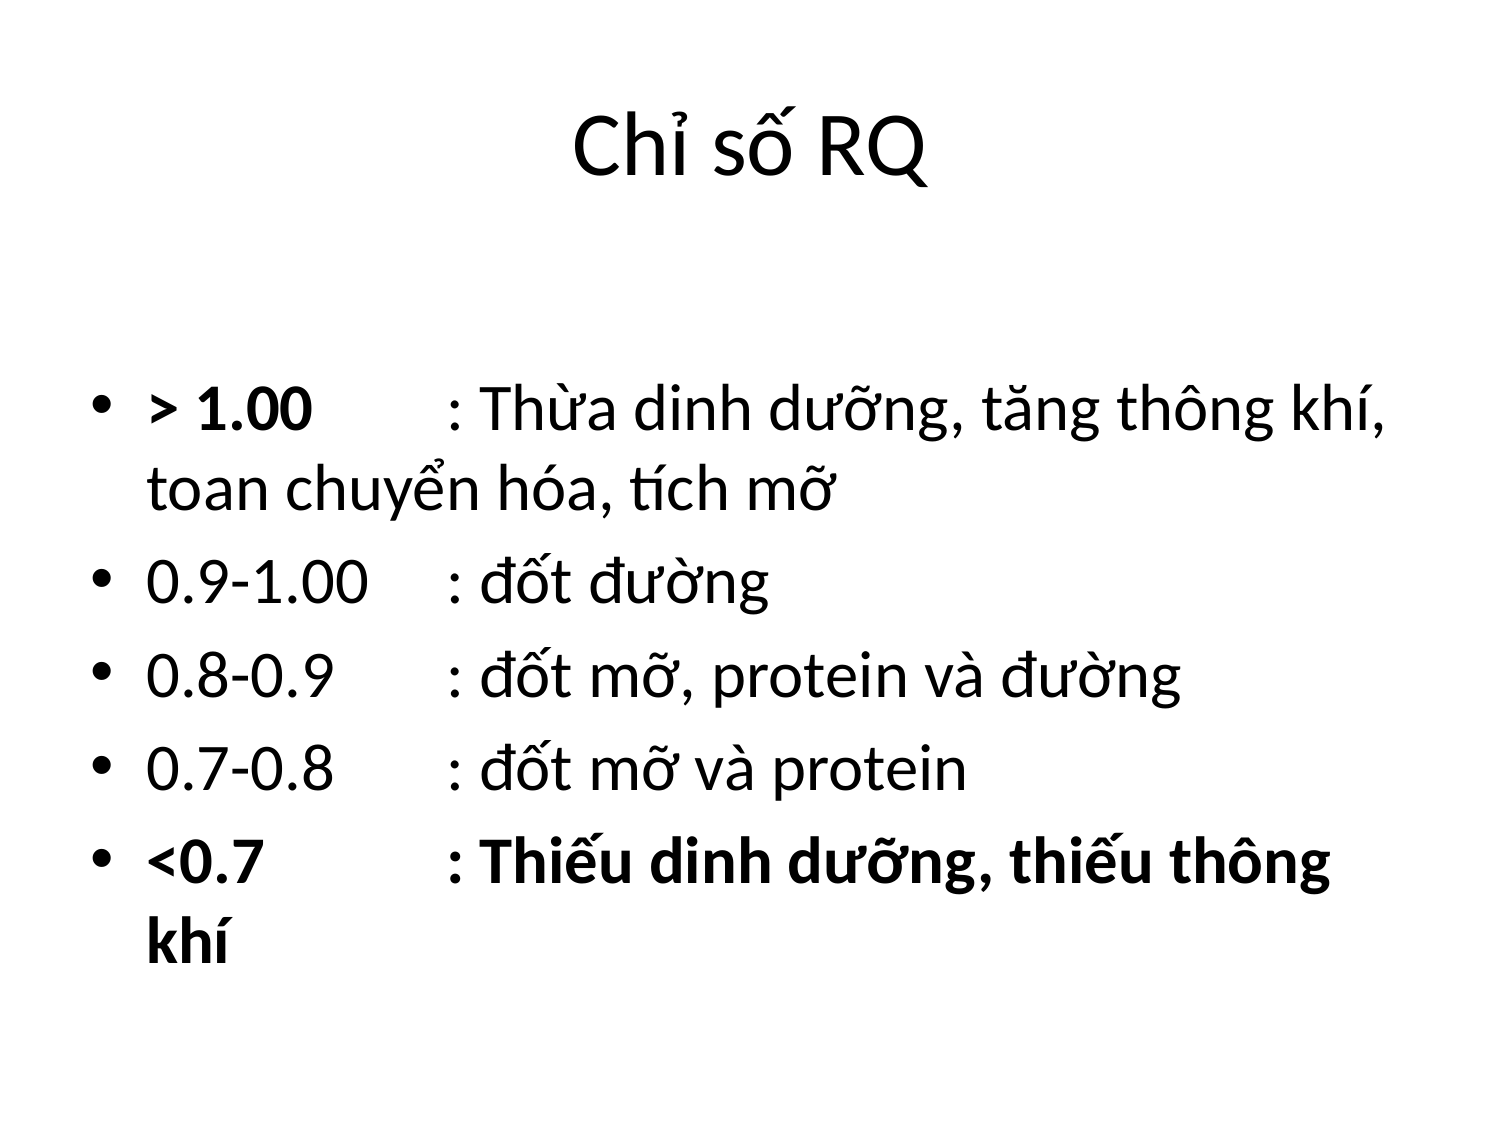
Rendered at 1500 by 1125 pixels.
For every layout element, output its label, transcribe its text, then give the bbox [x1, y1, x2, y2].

list > 1.00 : Thừa dinh dưỡng, tăng thông khí, toan chuyển hóa, tích mỡ 0.9-1.00 : đốt đường 0.8-0.9 : đốt mỡ, protein và đường 0.7-0.8 : đốt mỡ và protein <0.7 : Thiếu dinh dưỡng, thiếu thông khí [75, 262, 1425, 1005]
title Chỉ số RQ [75, 45, 1425, 233]
